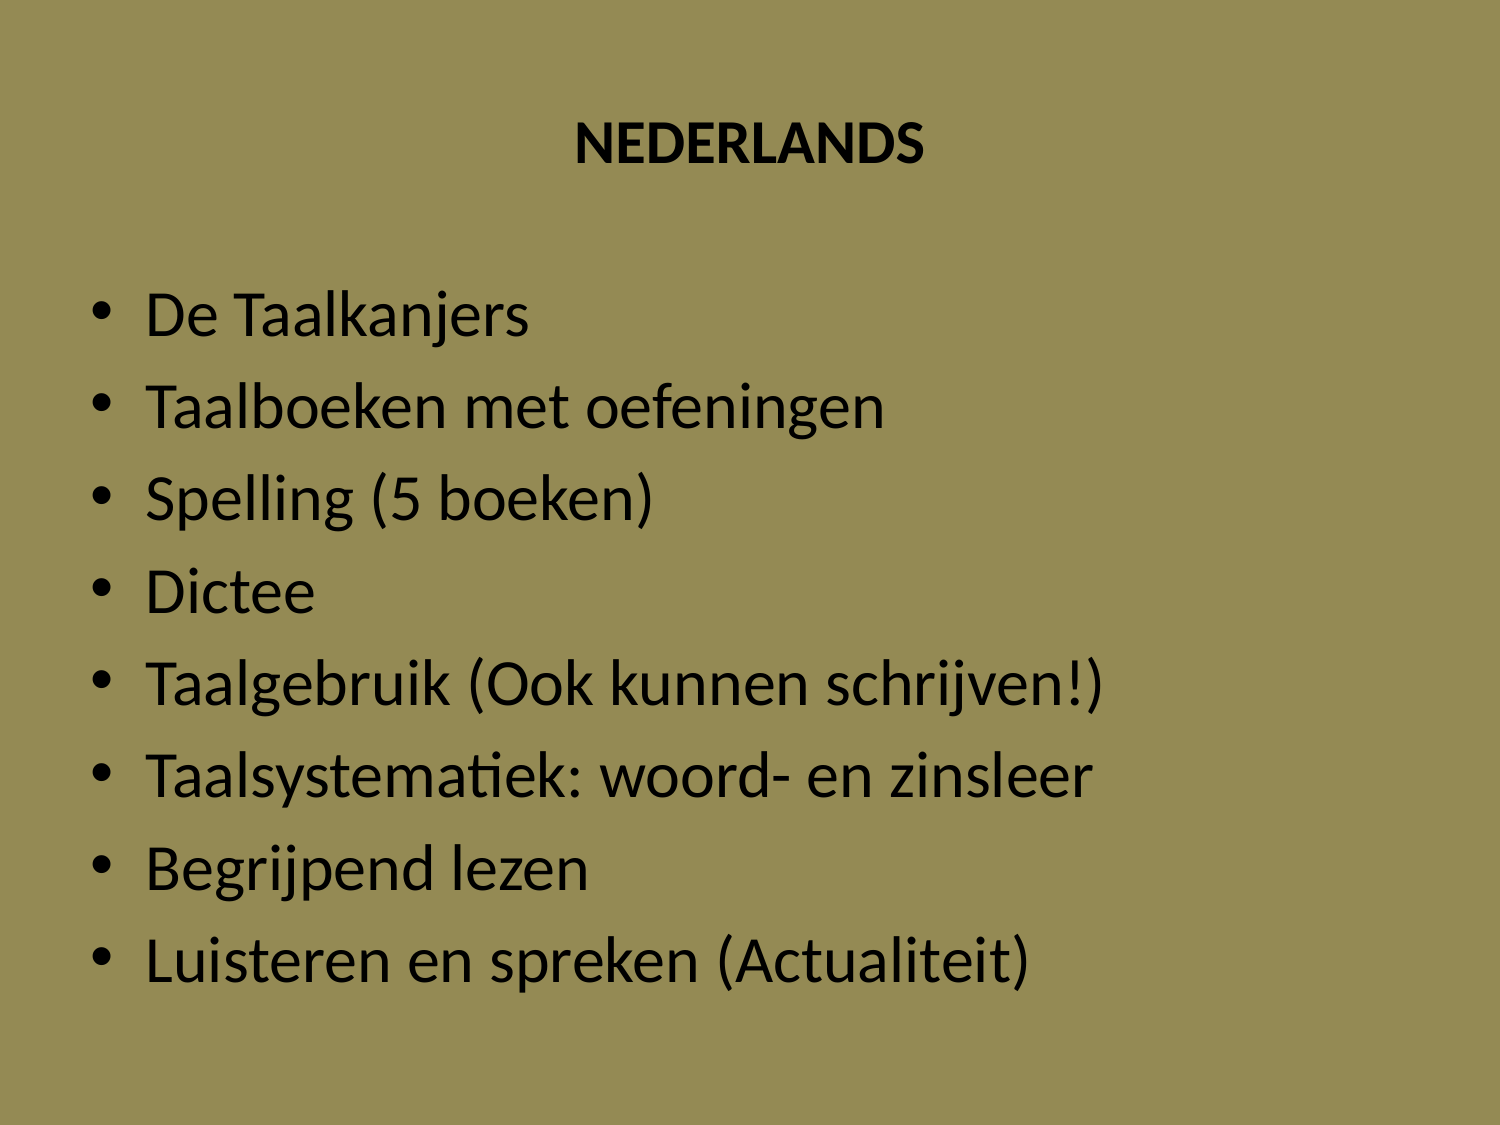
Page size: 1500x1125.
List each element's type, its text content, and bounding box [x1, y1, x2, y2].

title NEDERLANDS [75, 45, 1425, 233]
list De Taalkanjers Taalboeken met oefeningen Spelling (5 boeken) Dictee Taalgebruik (Ook kunnen schrijven!) Taalsystematiek: woord- en zinsleer Begrijpend lezen Luisteren en spreken (Actualiteit) [75, 262, 1425, 1005]
